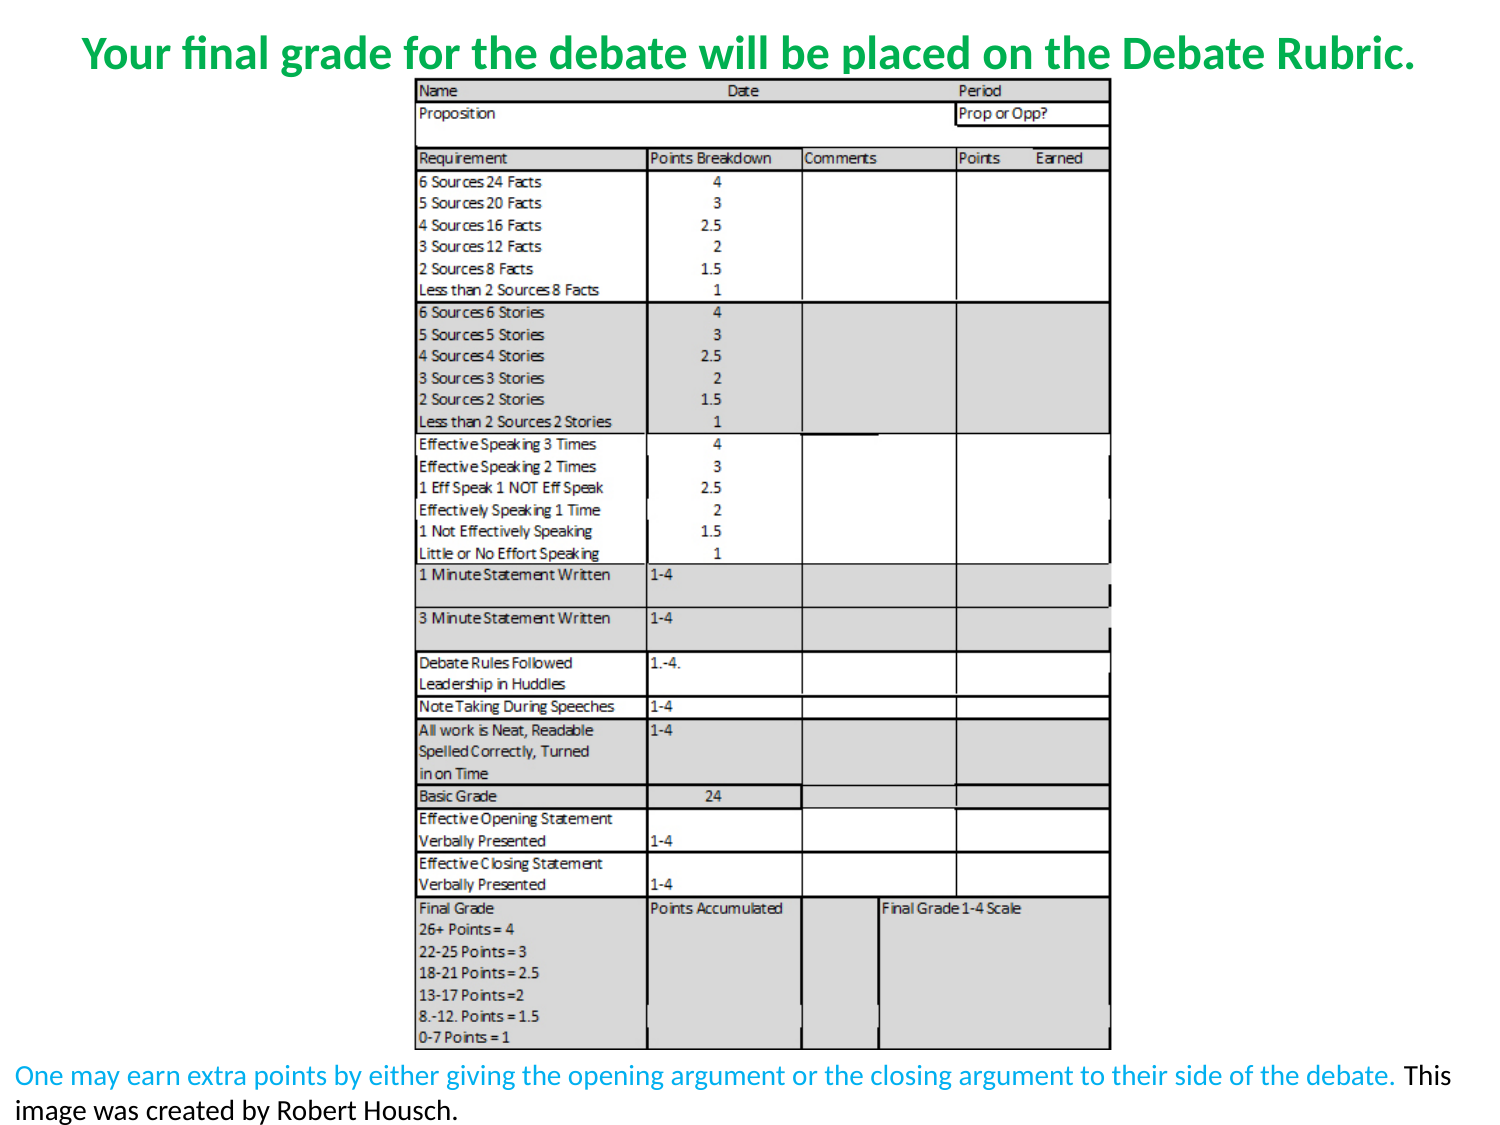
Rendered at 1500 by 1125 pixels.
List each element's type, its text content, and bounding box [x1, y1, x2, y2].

text_box One may earn extra points by either giving the opening argument or the closing argument to their side of the debate. This image was created by Robert Housch. [0, 1049, 1500, 1125]
picture [412, 74, 1114, 1051]
title Your final grade for the debate will be placed on the Debate Rubric. [0, 0, 1500, 100]
